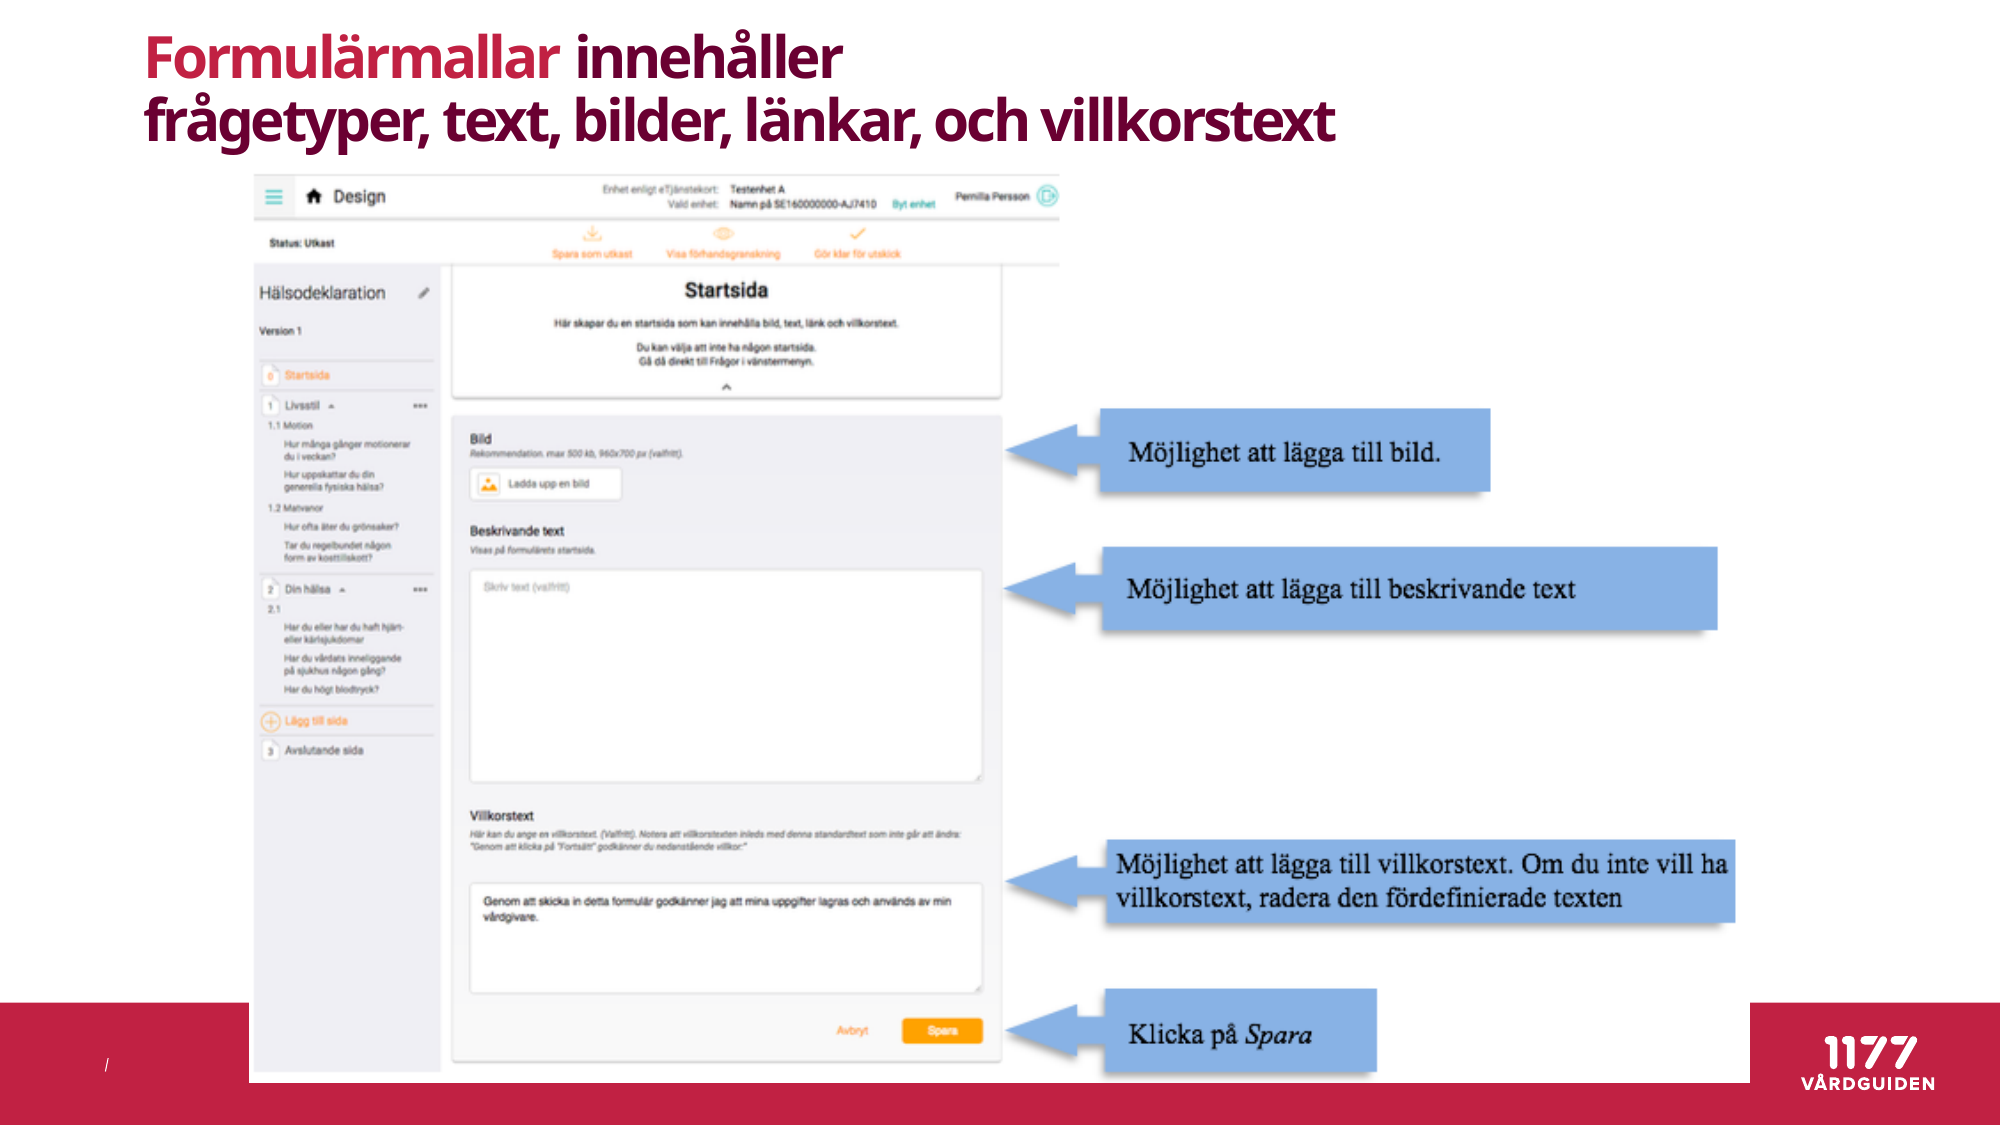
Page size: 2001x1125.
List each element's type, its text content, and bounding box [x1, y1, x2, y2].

picture [249, 171, 1750, 1083]
title Formulärmallar innehåller frågetyper, text, bilder, länkar, och villkorstext [143, 13, 1869, 155]
